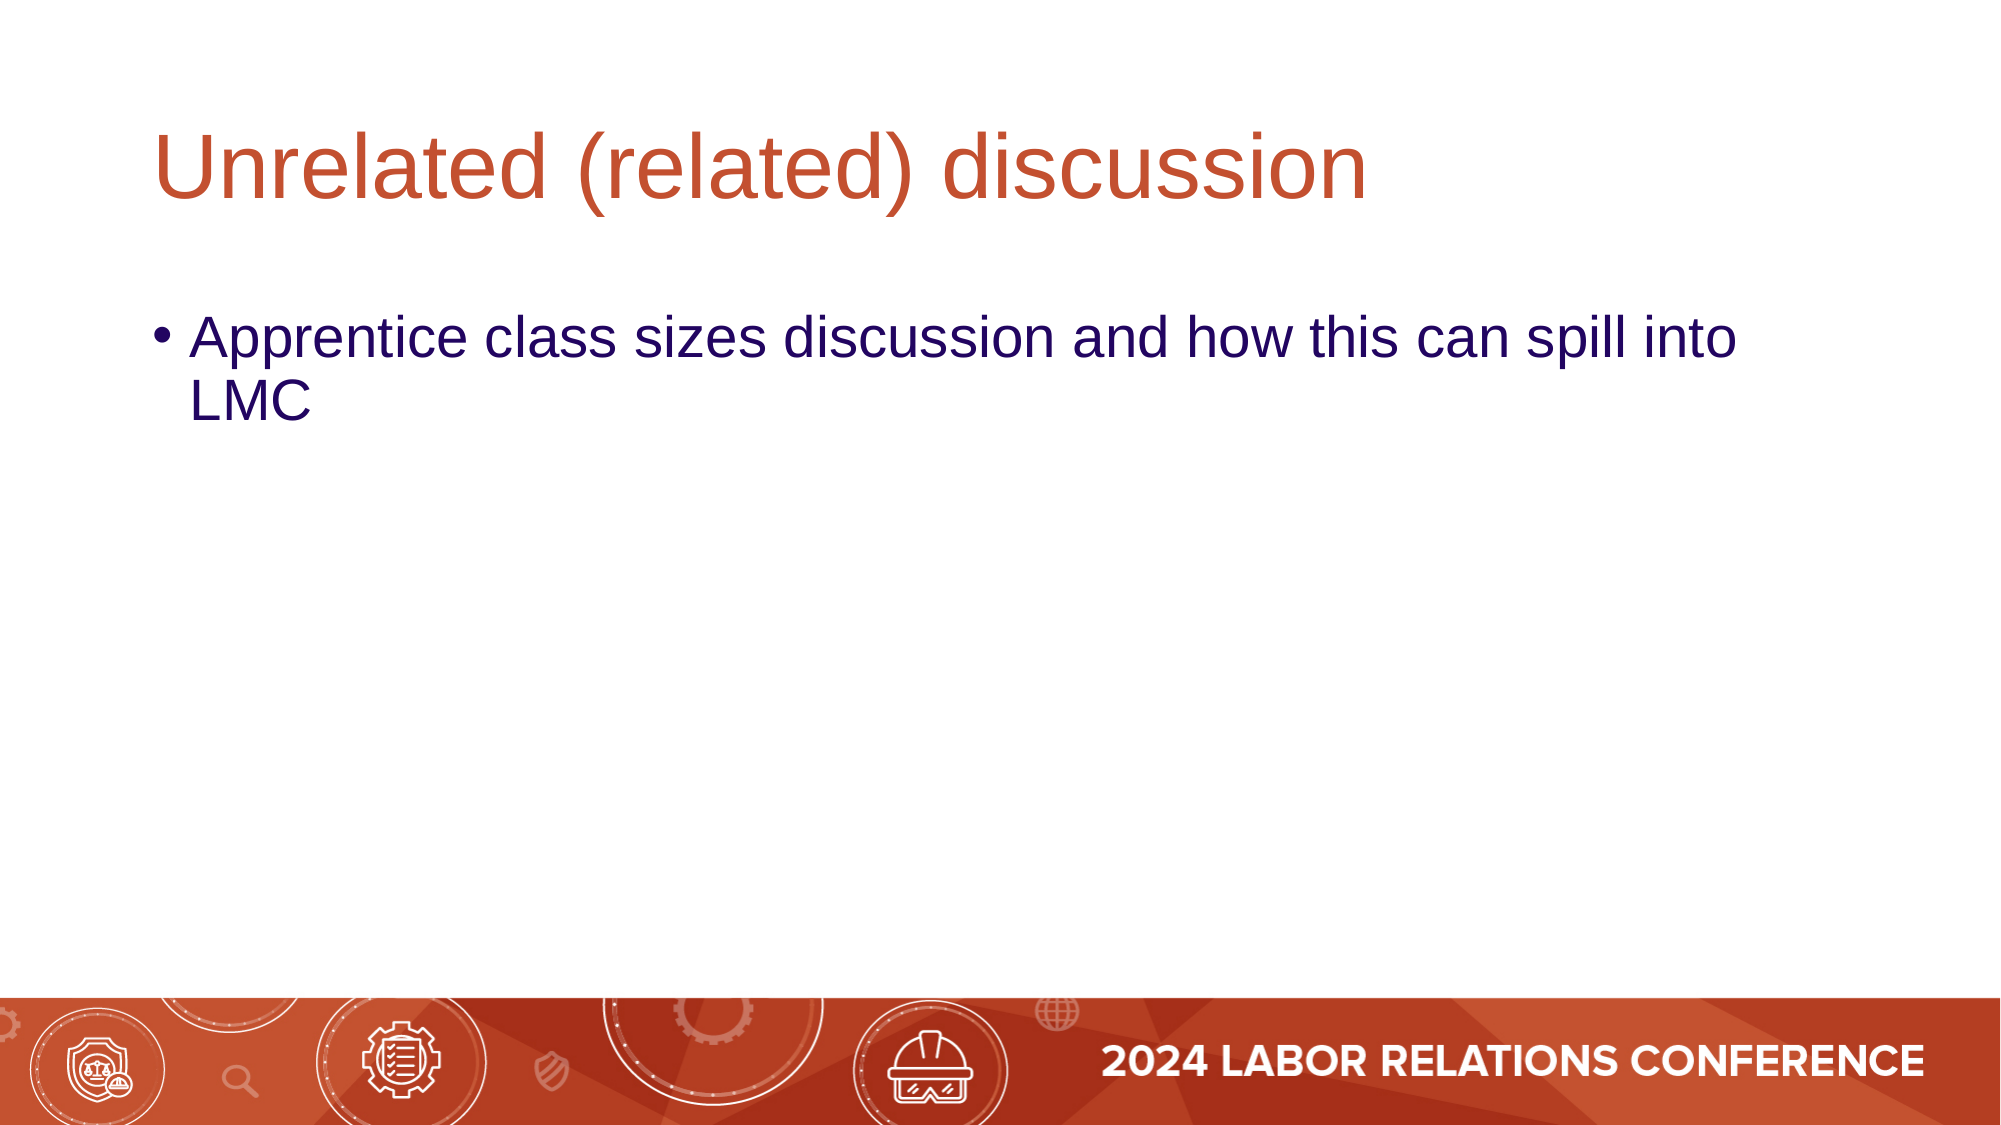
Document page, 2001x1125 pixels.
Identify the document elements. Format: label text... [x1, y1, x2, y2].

list Apprentice class sizes discussion and how this can spill into LMC [137, 299, 1863, 971]
picture [0, 0, 2001, 1125]
title Unrelated (related) discussion [137, 59, 1863, 278]
